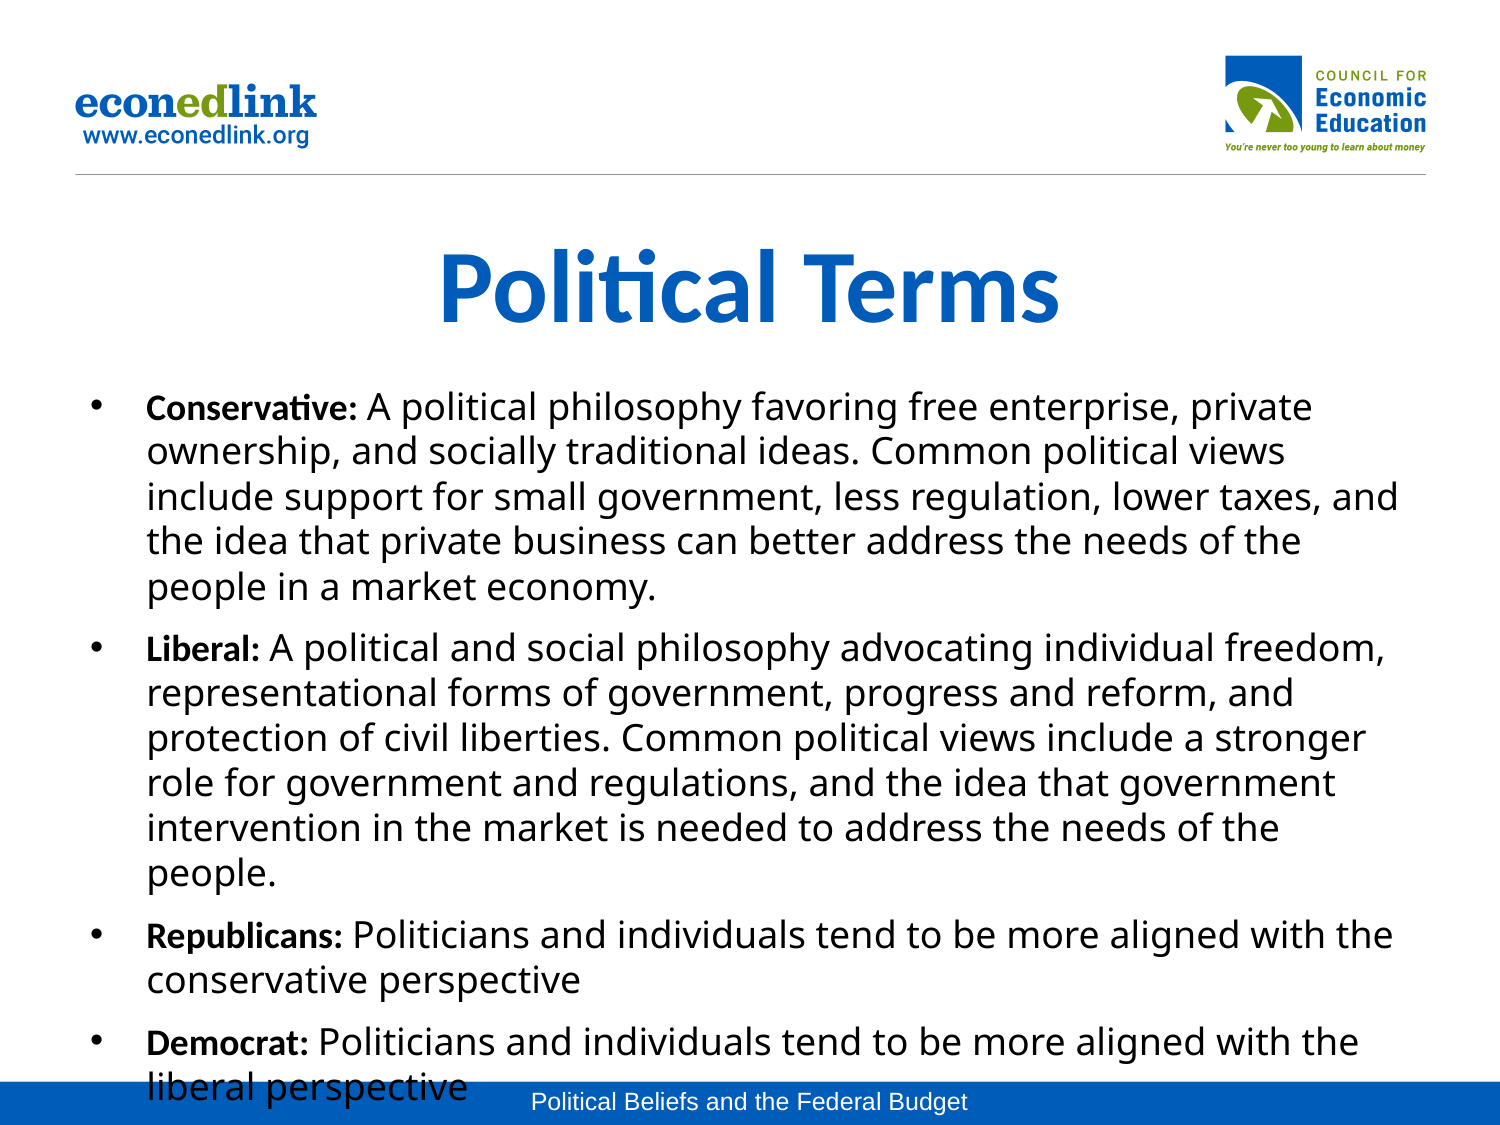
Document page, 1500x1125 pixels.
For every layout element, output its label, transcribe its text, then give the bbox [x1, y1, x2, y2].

picture [0, 0, 1500, 1125]
title Political Terms [74, 187, 1426, 374]
list Conservative: A political philosophy favoring free enterprise, private ownership, and socially traditional ideas. Common political views include support for small government, less regulation, lower taxes, and the idea that private business can better address the needs of the people in a market economy. Liberal: A political and social philosophy advocating individual freedom, representational forms of government, progress and reform, and protection of civil liberties. Common political views include a stronger role for government and regulations, and the idea that government intervention in the market is needed to address the needs of the people. Republicans: Politicians and individuals tend to be more aligned with the conservative perspective Democrat: Politicians and individuals tend to be more aligned with the liberal perspective [74, 374, 1426, 996]
